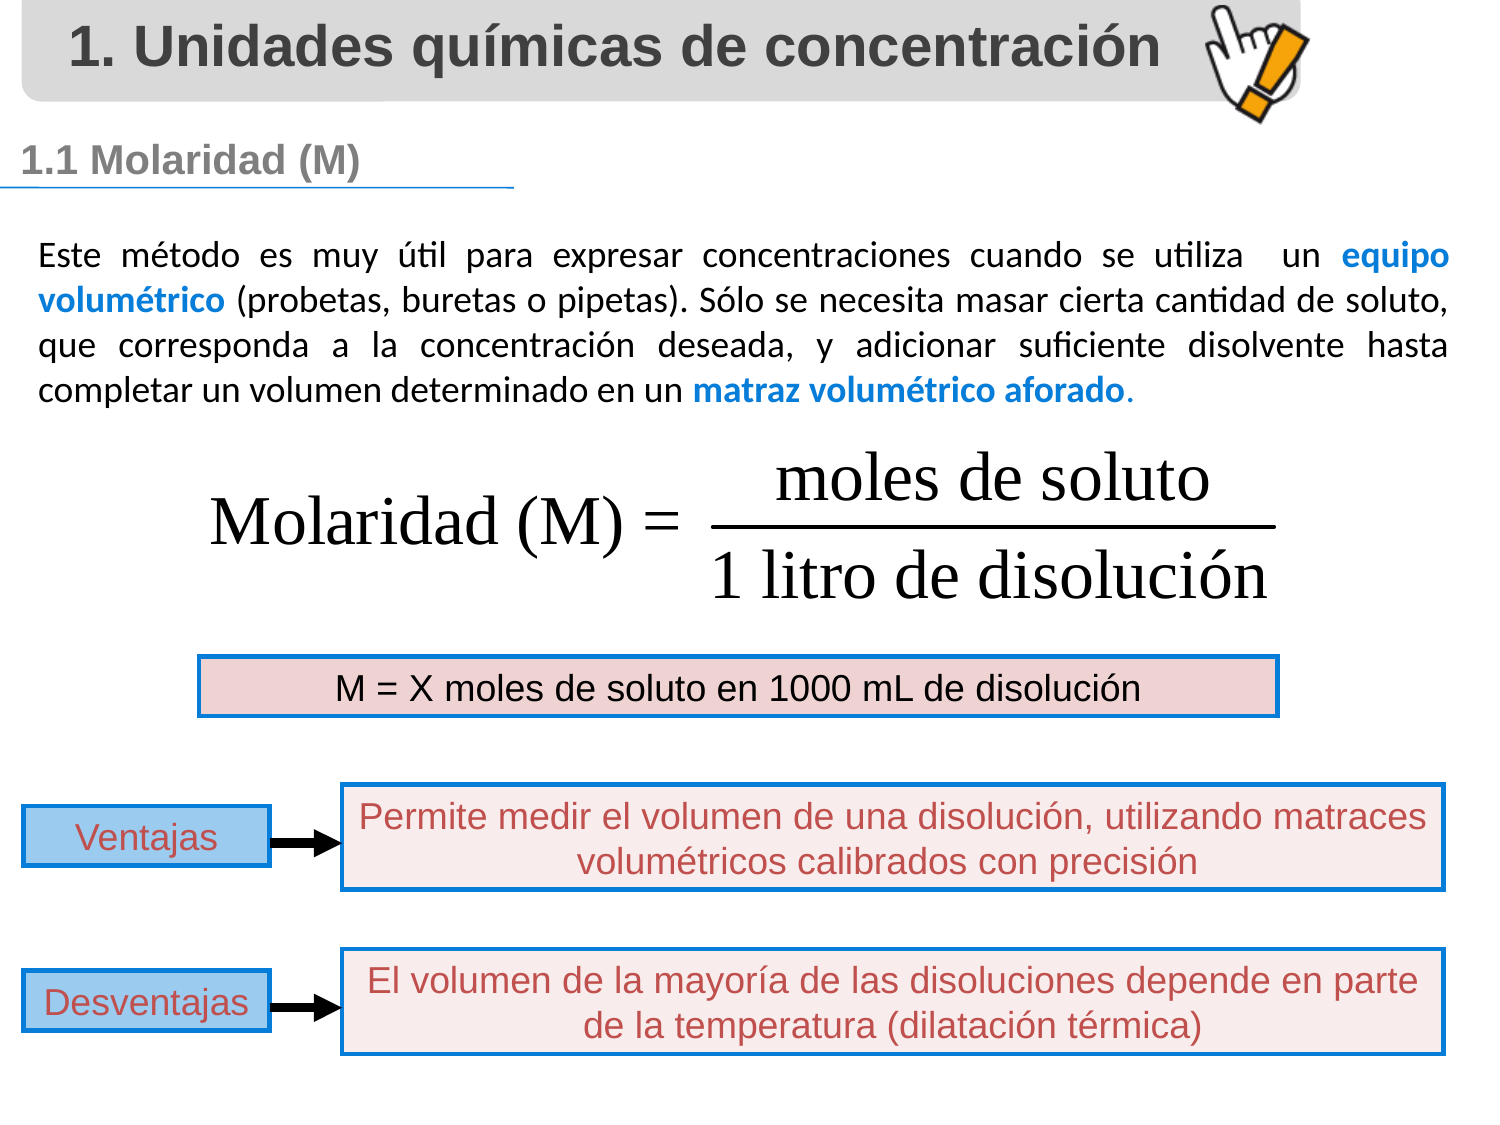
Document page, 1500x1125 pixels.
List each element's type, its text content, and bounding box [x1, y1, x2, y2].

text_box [198, 433, 1290, 615]
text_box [23, 948, 1444, 1056]
text_box M = X moles de soluto en 1000 mL de disolución [199, 656, 1278, 716]
text_box Este método es muy útil para expresar concentraciones cuando se utiliza un equipo volumétrico (probetas, buretas o pipetas). Sólo se necesita masar cierta cantidad de soluto, que corresponda a la concentración deseada, y adicionar suficiente disolvente hasta completar un volumen determinado en un matraz volumétrico aforado. [23, 223, 1465, 418]
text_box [21, 0, 1313, 123]
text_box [0, 125, 1353, 191]
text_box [23, 784, 1444, 891]
